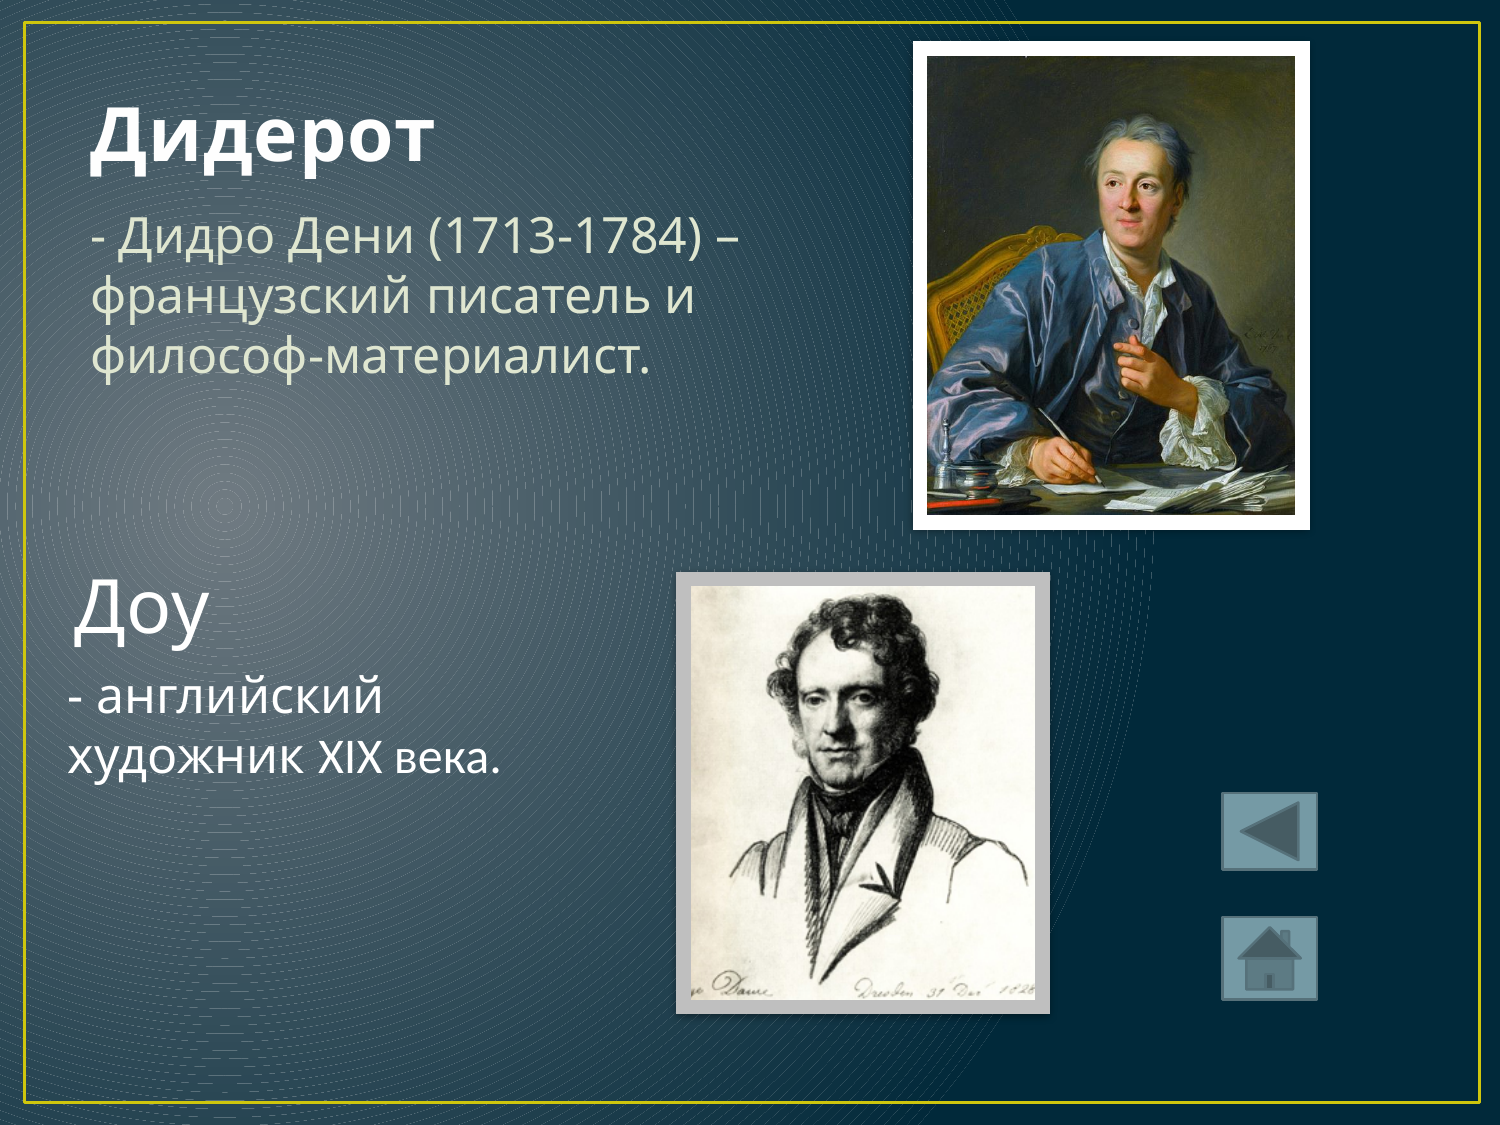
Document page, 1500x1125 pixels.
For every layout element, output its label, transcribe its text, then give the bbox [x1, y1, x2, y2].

text_box [1221, 916, 1318, 1001]
text_box Доу [59, 550, 486, 656]
picture [926, 55, 1296, 516]
list - Дидро Дени (1713-1784) – французский писатель и философ-материалист. [75, 196, 821, 433]
picture [690, 586, 1036, 1000]
text_box [1221, 792, 1318, 871]
title Дидерот [75, 45, 668, 185]
text_box - английский художник XIX века. [53, 656, 644, 792]
